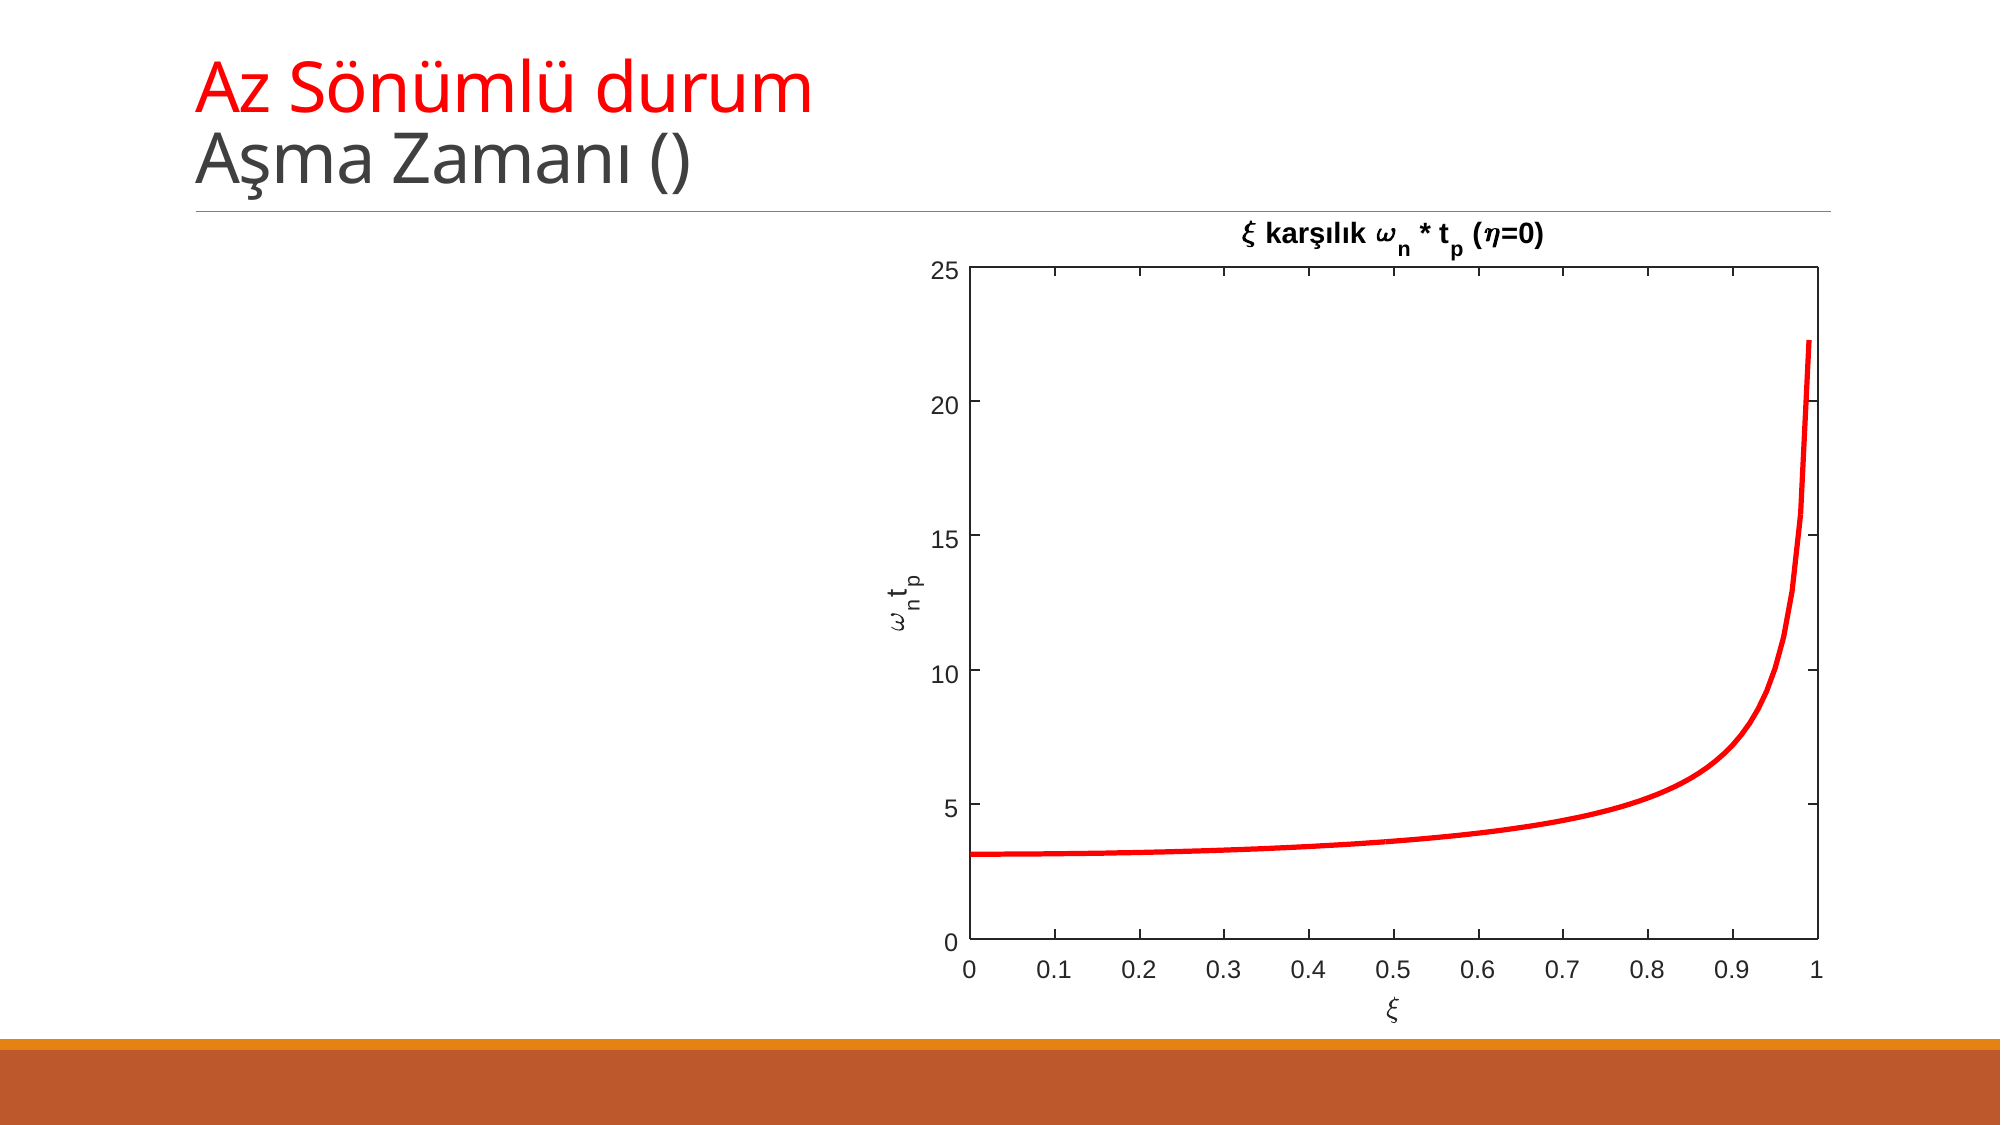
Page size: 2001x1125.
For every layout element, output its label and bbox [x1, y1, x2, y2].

list [872, 205, 1831, 1028]
